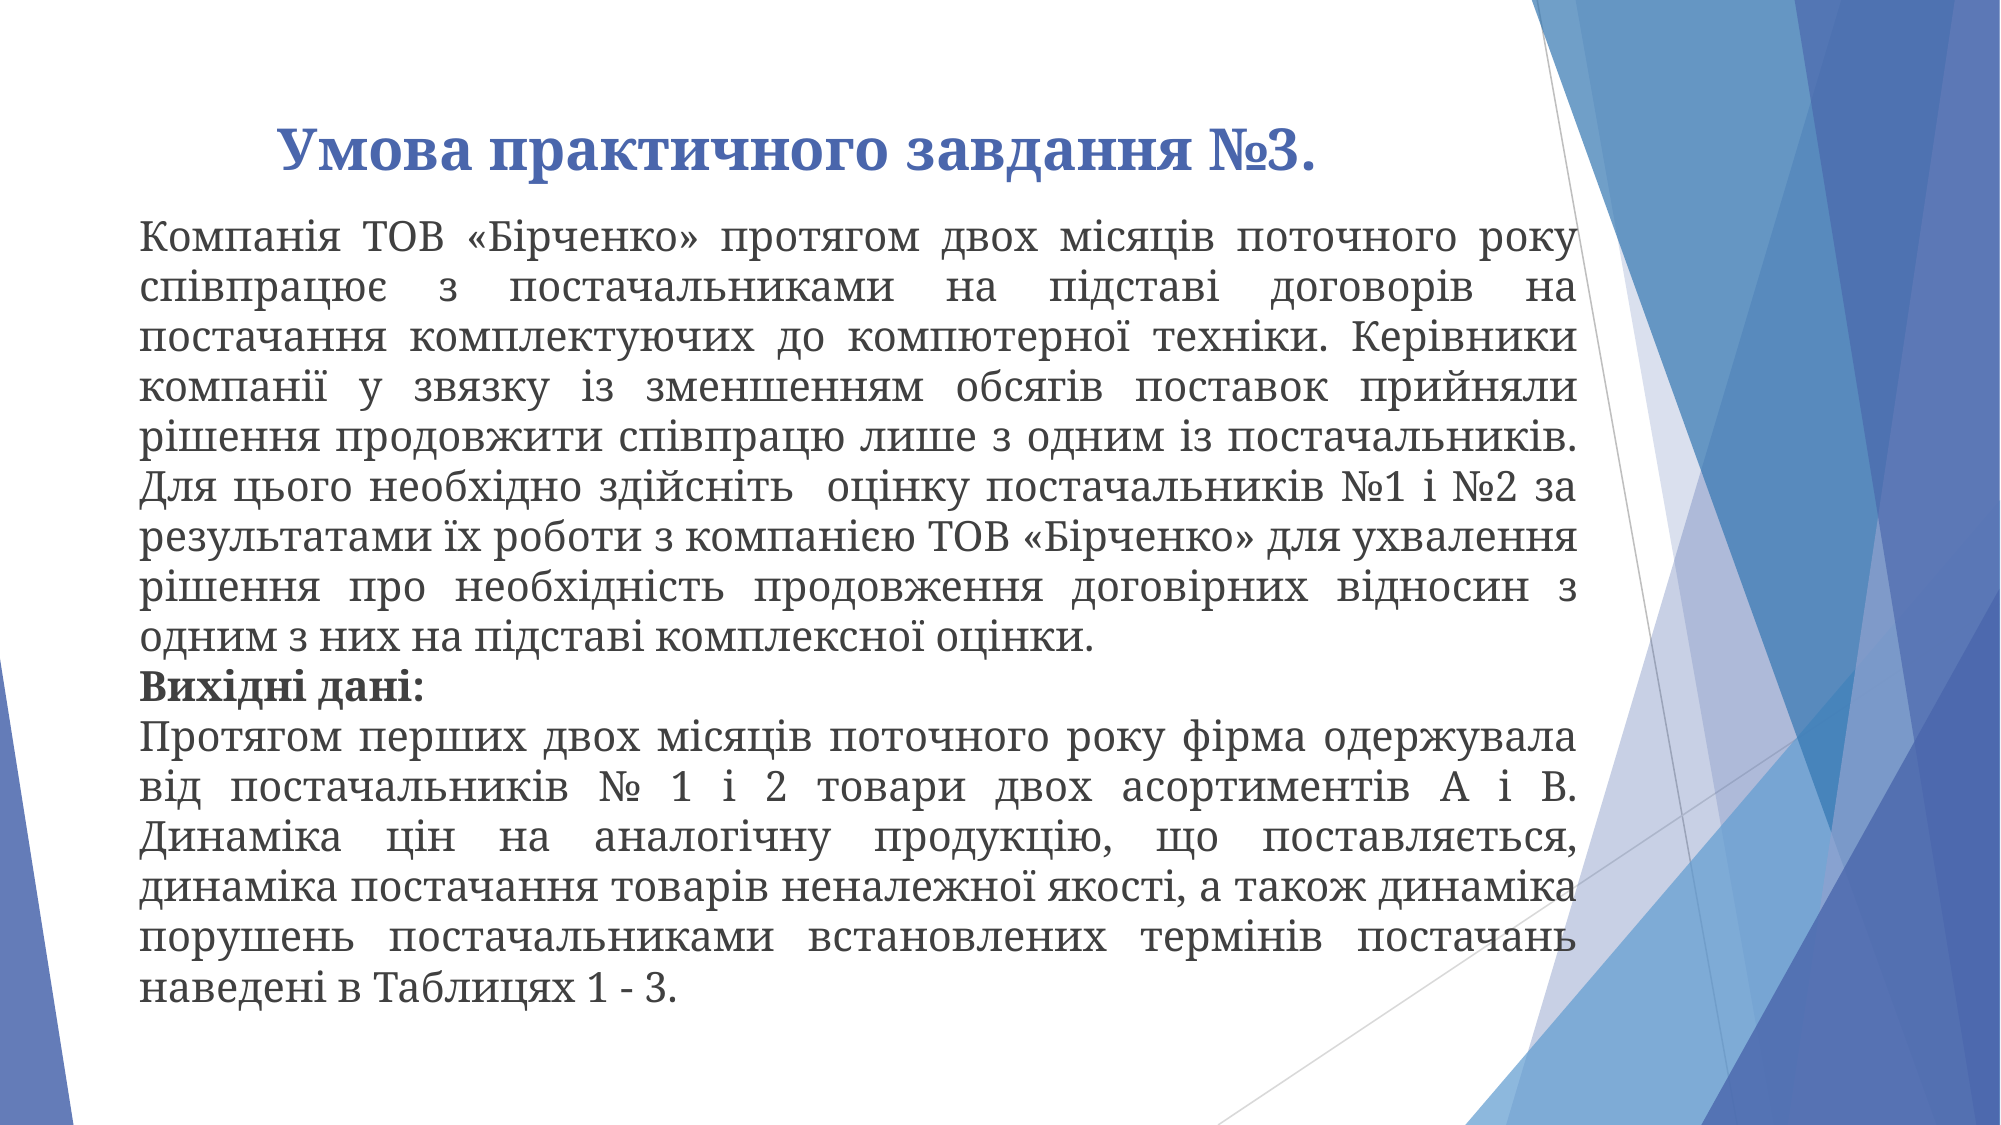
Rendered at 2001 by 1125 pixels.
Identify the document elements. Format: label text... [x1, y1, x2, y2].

list Компанія ТОВ «Бірченко» протягом двох місяців поточного року співпрацює з постачальниками на підставі договорів на постачання комплектуючих до компютерної техніки. Керівники компанії у звязку із зменшенням обсягів поставок прийняли рішення продовжити співпрацю лише з одним із постачальників. Для цього необхідно здійсніть оцінку постачальників №1 і №2 за результатами їх роботи з компанією ТОВ «Бірченко» для ухвалення рішення про необхідність продовження договірних відносин з одним з них на підставі комплексної оцінки. Вихідні дані: Протягом перших двох місяців поточного року фірма одержувала від постачальників № 1 і 2 товари двох асортиментів А і В. Динаміка цін на аналогічну продукцію, що поставляється, динаміка постачання товарів неналежної якості, а також динаміка порушень постачальниками встановлених термінів постачань наведені в Таблицях 1 - 3. [124, 202, 1593, 956]
title Умова практичного завдання №3. [262, 104, 1407, 202]
